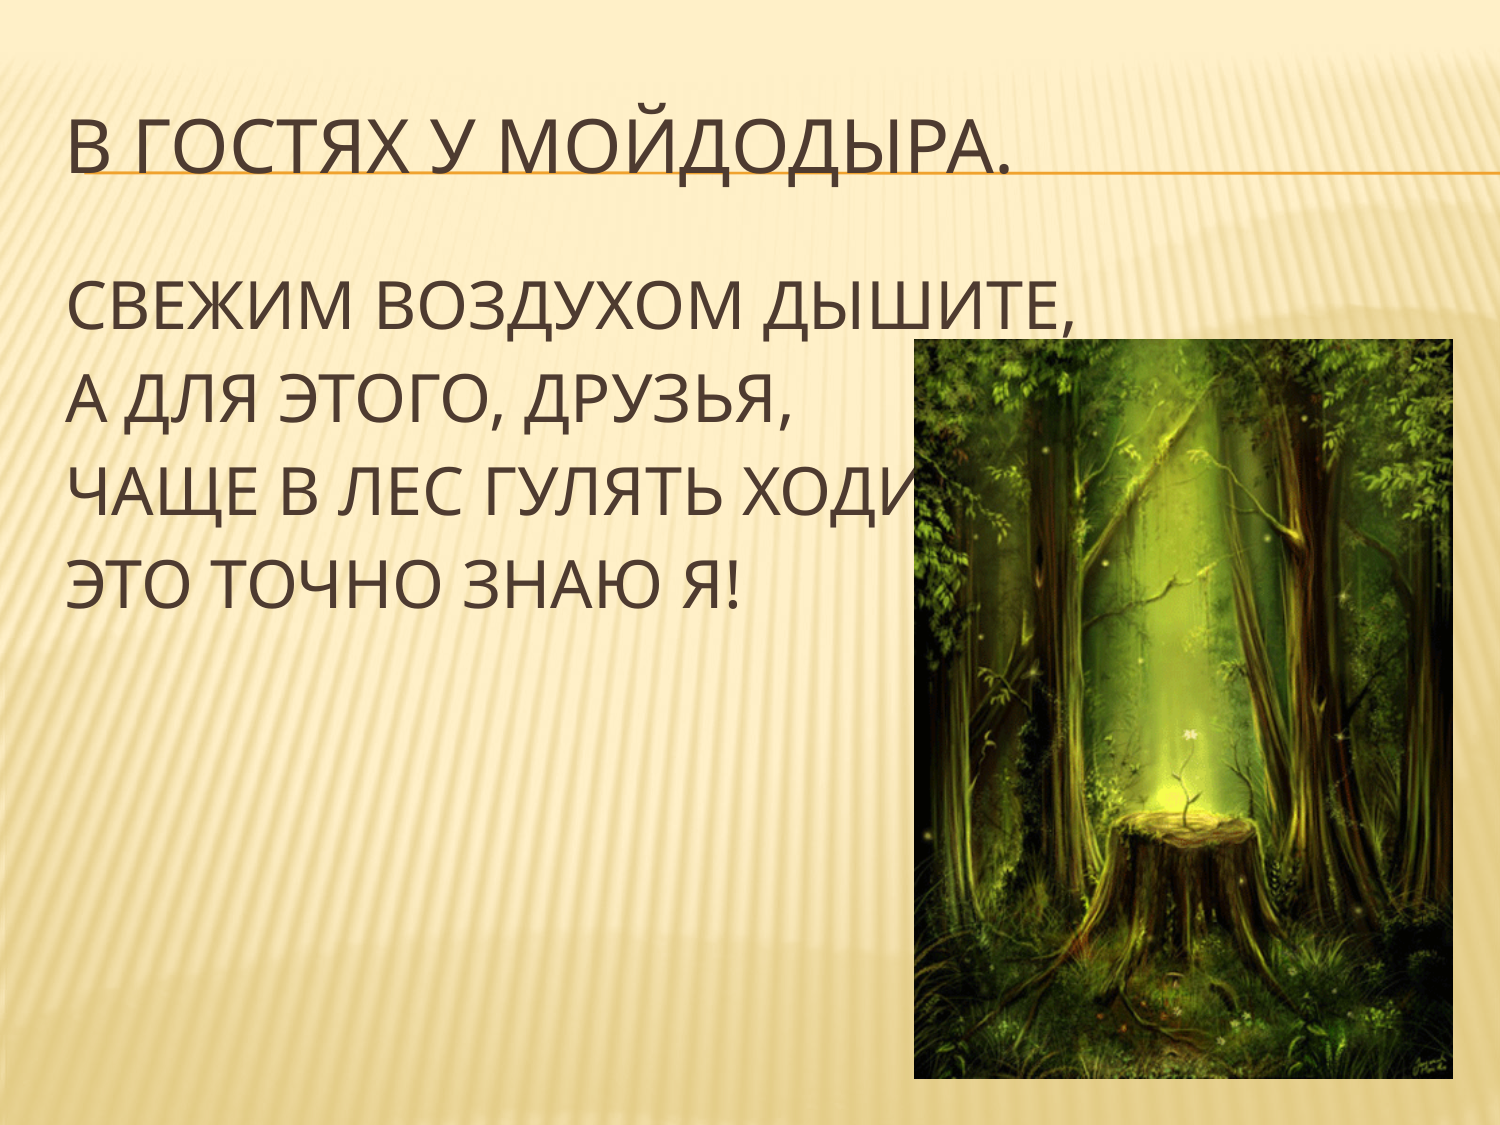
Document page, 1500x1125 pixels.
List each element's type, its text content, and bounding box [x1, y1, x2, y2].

picture [913, 339, 1454, 1079]
title В ГОСТЯХ У МОЙДОДЫРА. [50, 75, 1475, 213]
list СВЕЖИМ ВОЗДУХОМ ДЫШИТЕ, А ДЛЯ ЭТОГО, ДРУЗЬЯ, ЧАЩЕ В ЛЕС ГУЛЯТЬ ХОДИТЕ ЭТО ТОЧНО ЗНАЮ Я! [49, 254, 1476, 998]
